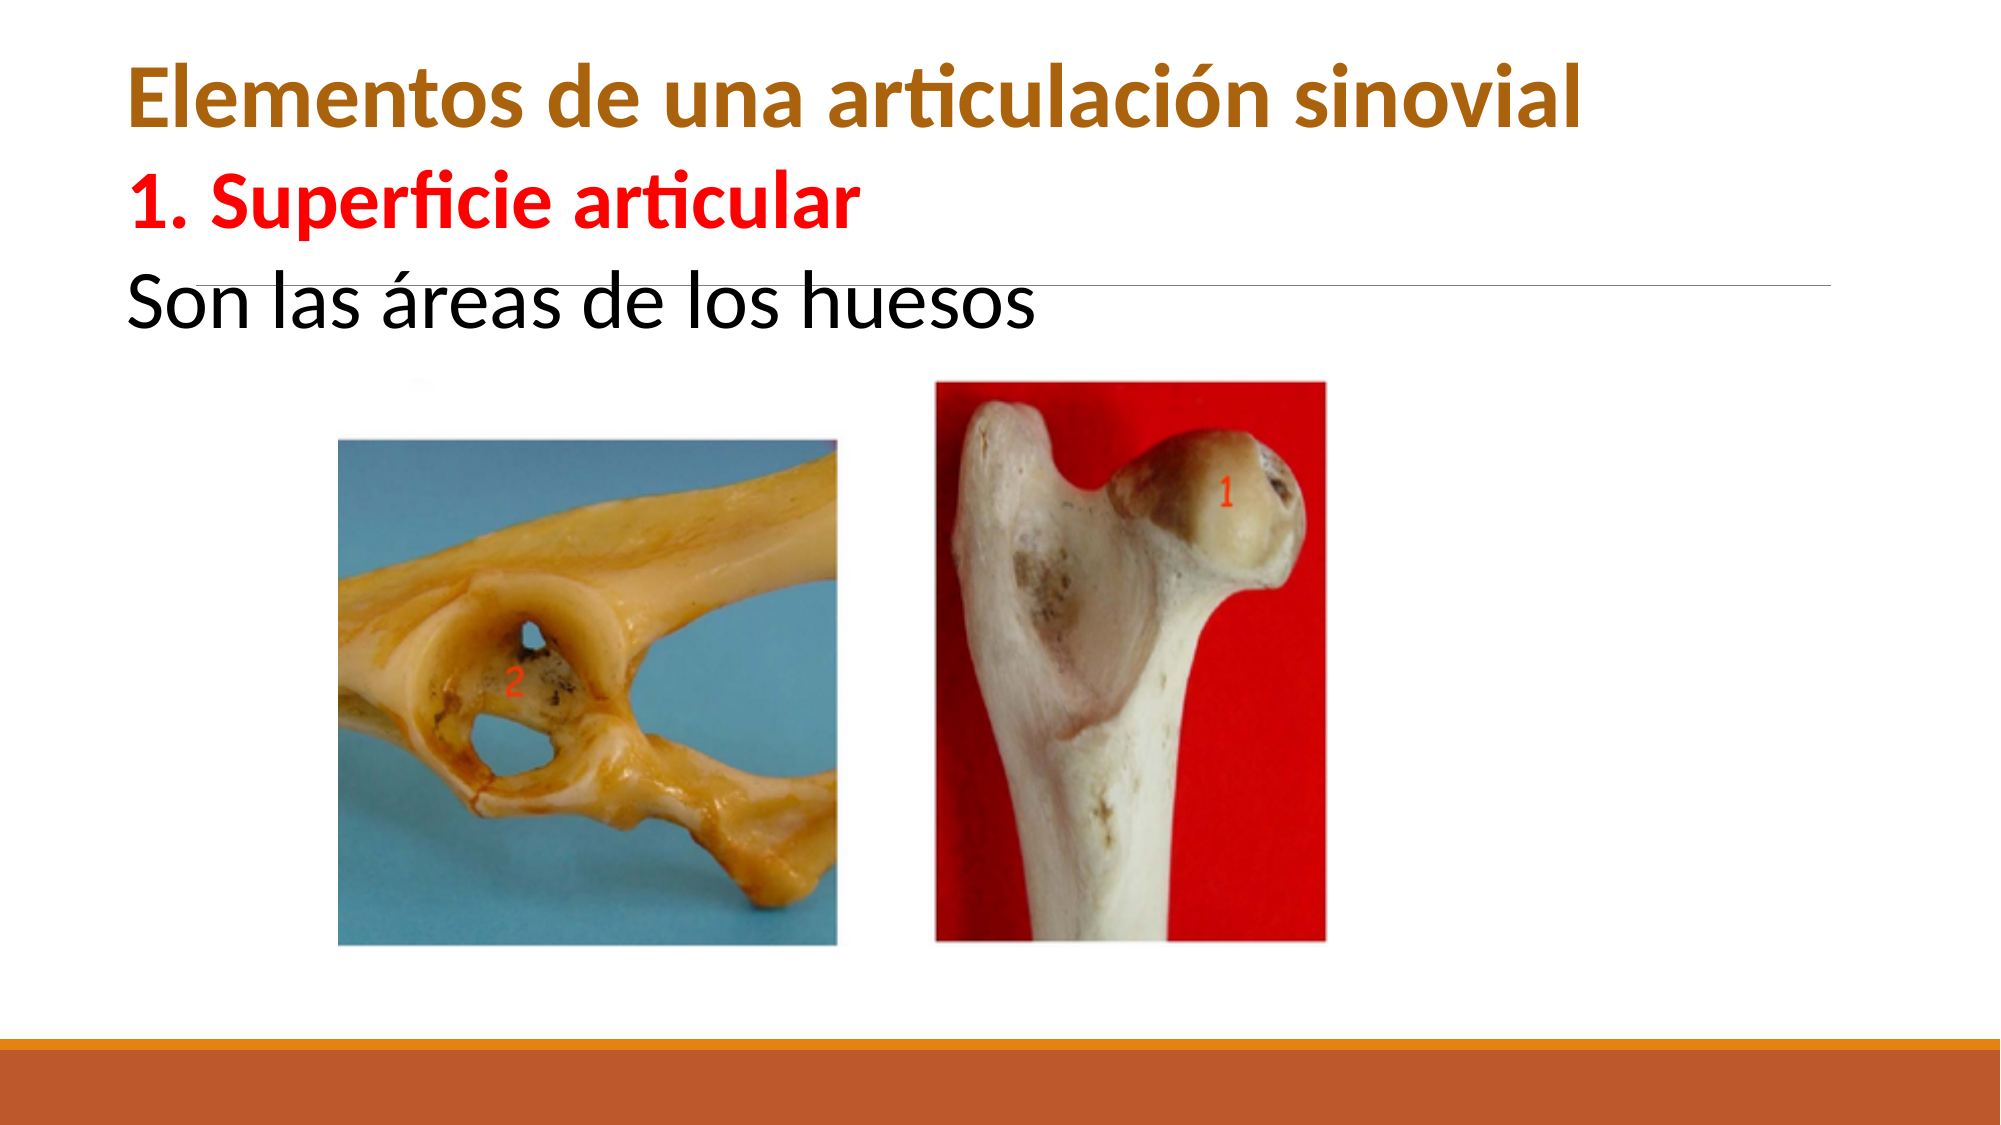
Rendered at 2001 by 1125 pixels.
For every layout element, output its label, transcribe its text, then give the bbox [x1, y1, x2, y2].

text_box Elementos de una articulación sinovial Superficie articular Son las áreas de los huesos [111, 28, 1800, 353]
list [337, 377, 1330, 947]
